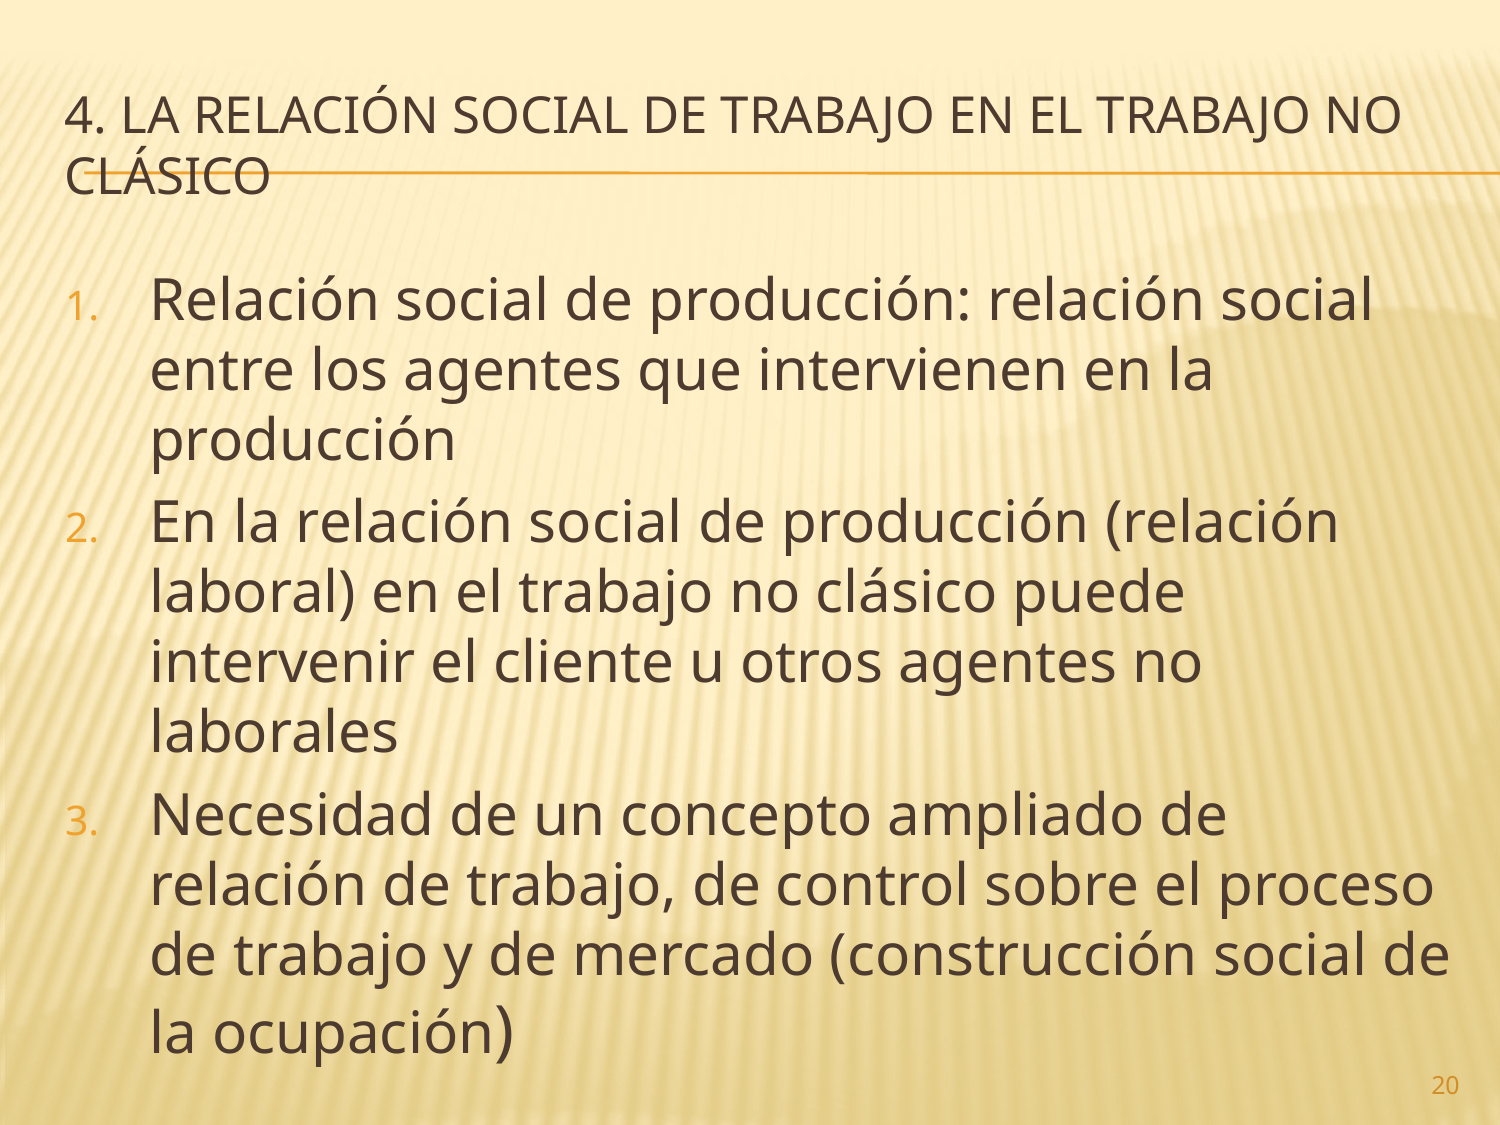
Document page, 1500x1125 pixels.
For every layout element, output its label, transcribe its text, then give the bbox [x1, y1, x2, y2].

title 4. La Relación social de Trabajo en el Trabajo no Clásico [50, 75, 1475, 213]
list Relación social de producción: relación social entre los agentes que intervienen en la producción En la relación social de producción (relación laboral) en el trabajo no clásico puede intervenir el cliente u otros agentes no laborales Necesidad de un concepto ampliado de relación de trabajo, de control sobre el proceso de trabajo y de mercado (construcción social de la ocupación) [49, 254, 1476, 998]
slide_number 20 [1350, 1061, 1475, 1103]
